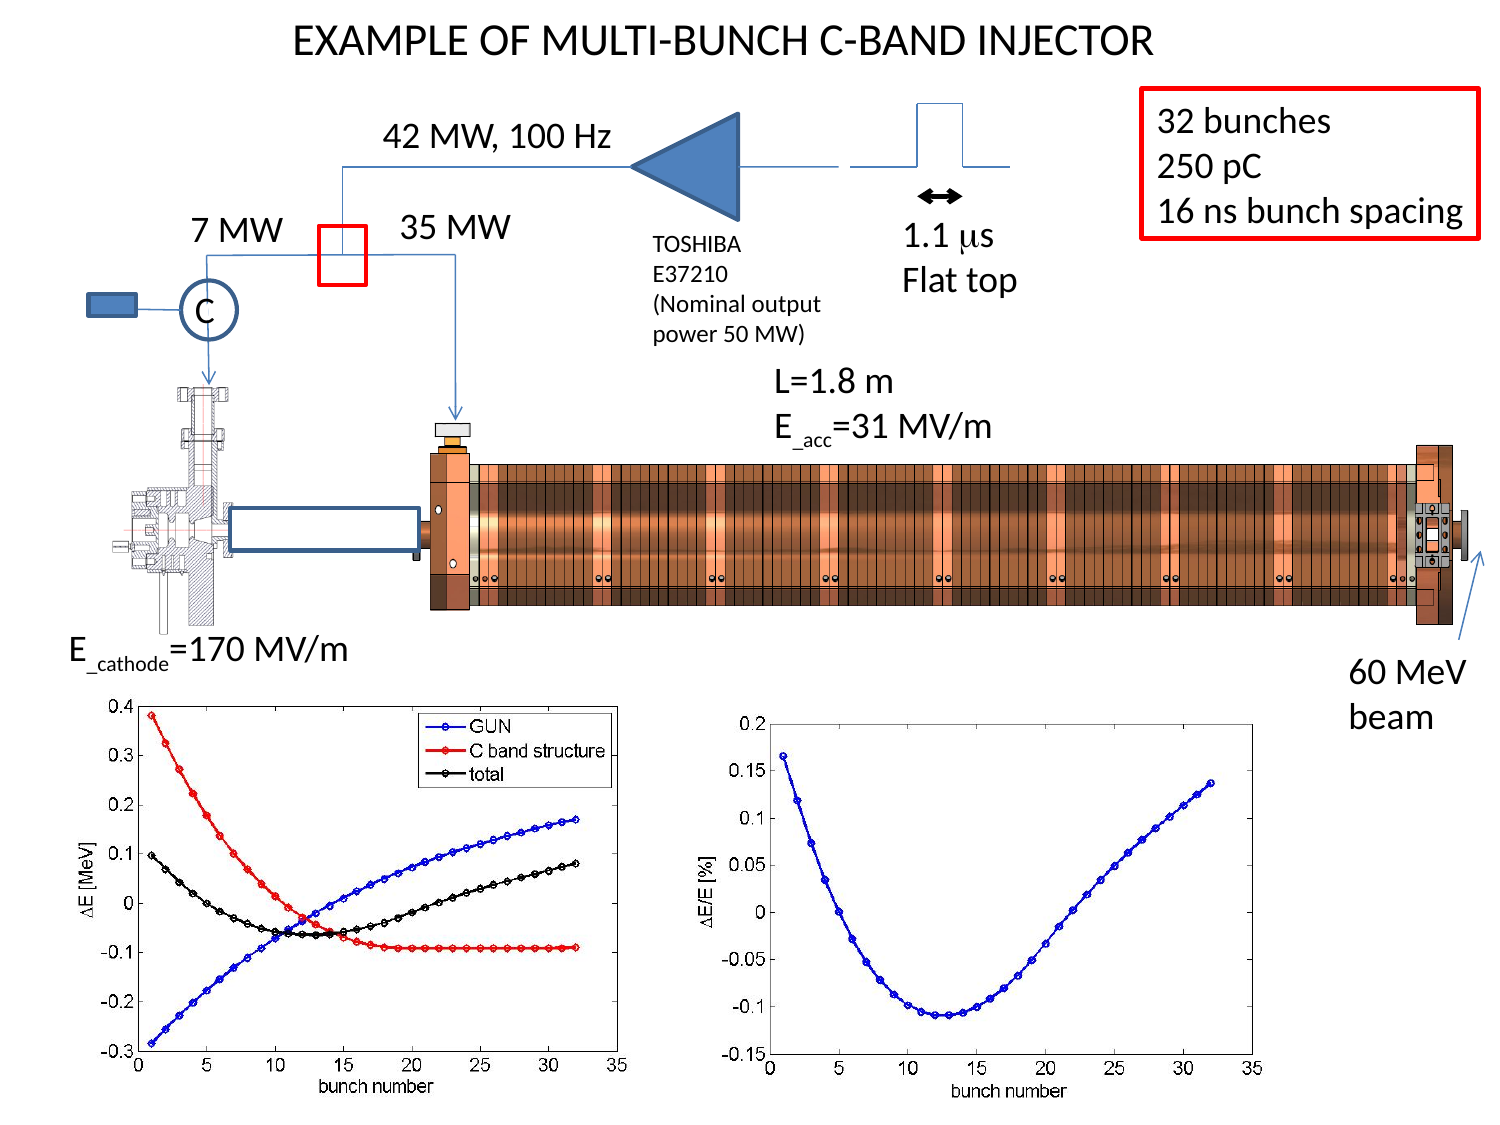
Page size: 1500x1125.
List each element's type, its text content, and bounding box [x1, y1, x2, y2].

text_box [317, 224, 338, 254]
text_box EXAMPLE OF MULTI-BUNCH C-BAND INJECTOR [277, 2, 1176, 72]
text_box C [230, 287, 240, 333]
picture [57, 674, 675, 1098]
text_box 7 MW [175, 197, 299, 258]
text_box [86, 292, 138, 318]
text_box C [215, 278, 230, 339]
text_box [1458, 550, 1481, 641]
text_box TOSHIBA E37210 (Nominal output power 50 MW) [637, 219, 904, 355]
text_box 42 MW, 100 Hz [367, 103, 627, 163]
picture [688, 692, 1311, 1098]
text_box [206, 255, 210, 386]
text_box 1.1 s Flat top [887, 202, 1034, 308]
text_box 32 bunches 250 pC 16 ns bunch spacing [1141, 88, 1479, 239]
text_box 60 MeV beam [1333, 649, 1482, 745]
text_box [630, 111, 741, 219]
text_box 35 MW [384, 194, 527, 255]
text_box [346, 224, 368, 254]
text_box [317, 263, 368, 287]
text_box [260, 506, 378, 553]
picture [383, 401, 1481, 643]
text_box L=1.8 m E_acc=31 MV/m [759, 348, 1009, 399]
text_box C [180, 278, 201, 339]
text_box E_cathode=170 MV/m [53, 616, 365, 676]
picture [108, 373, 255, 644]
